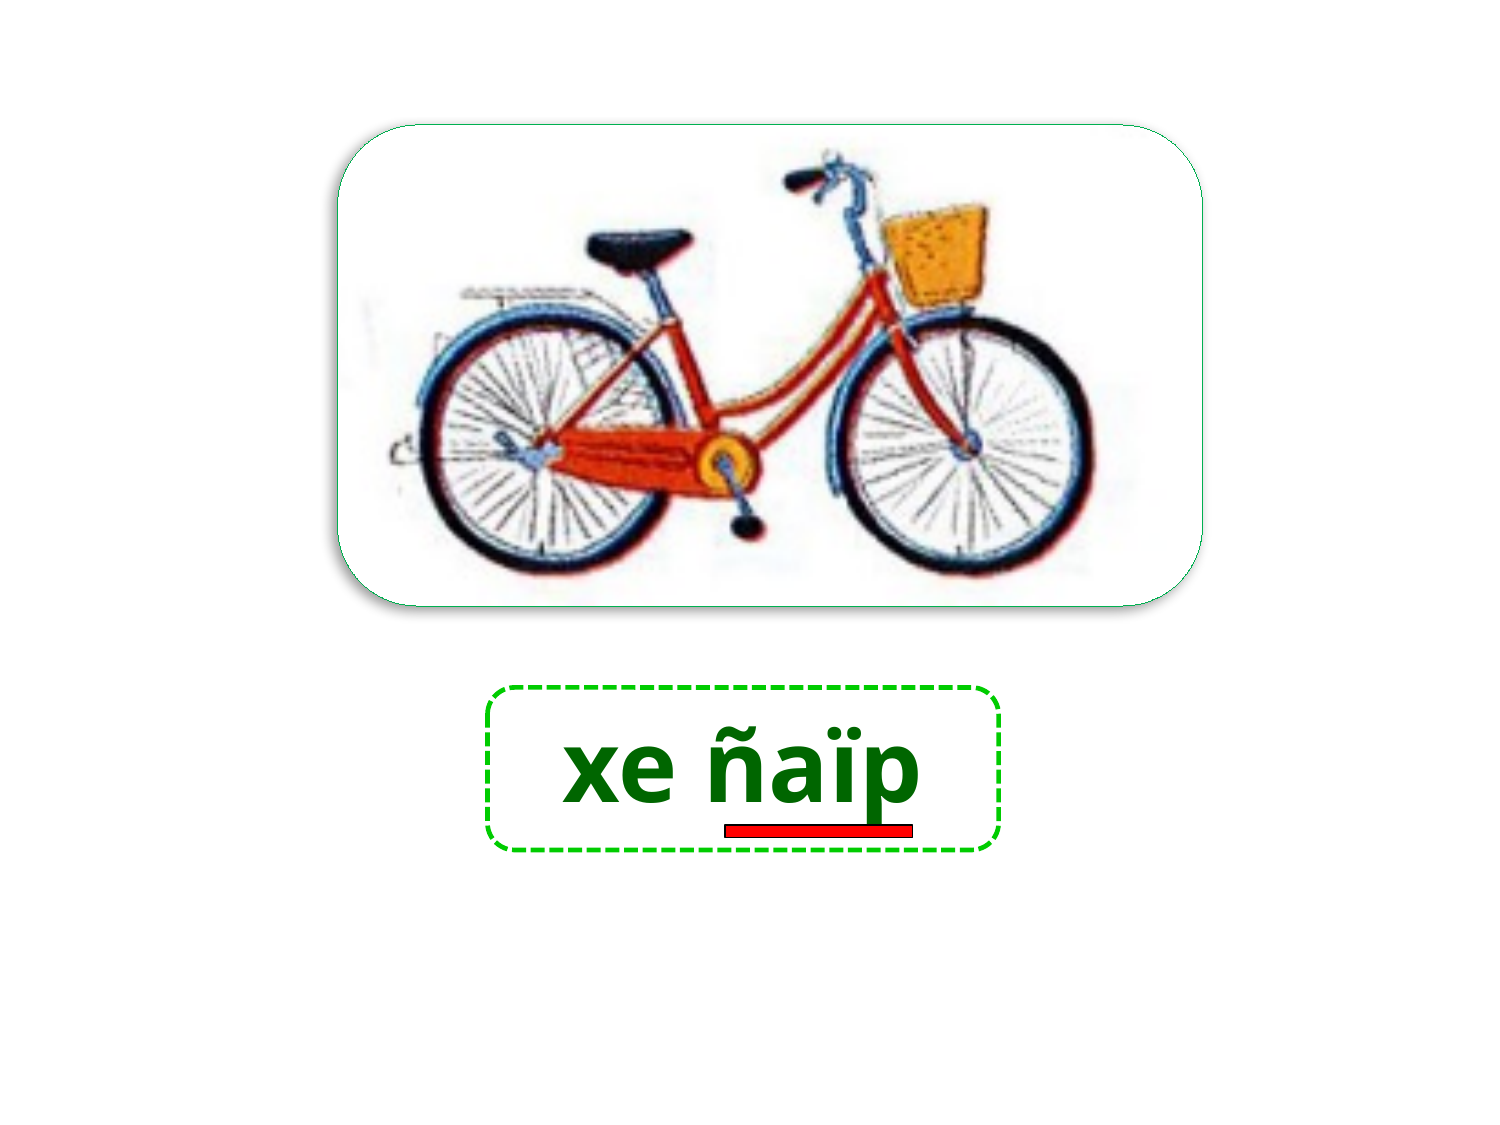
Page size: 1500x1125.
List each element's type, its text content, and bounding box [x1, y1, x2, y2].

text_box xe ñaïp [487, 687, 999, 850]
text_box [725, 824, 913, 838]
picture [337, 124, 1203, 607]
